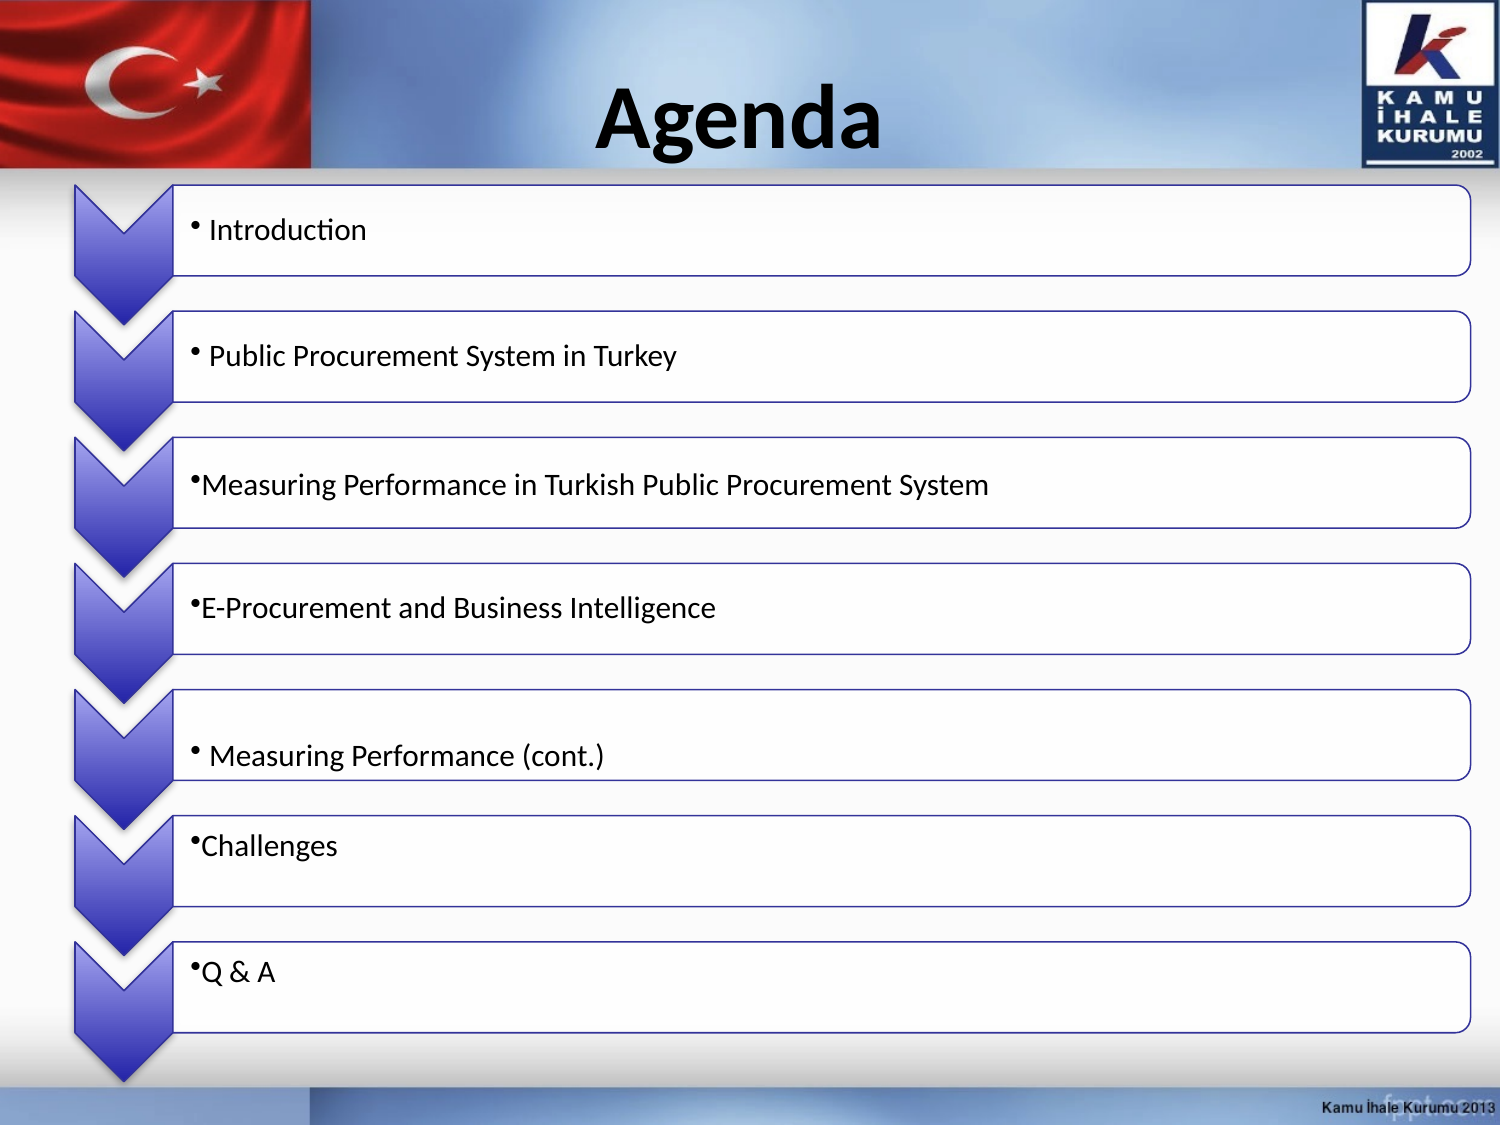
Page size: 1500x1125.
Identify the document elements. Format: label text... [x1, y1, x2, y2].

picture [0, 0, 1500, 1125]
title Agenda [64, 31, 1415, 192]
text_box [74, 184, 1471, 1083]
